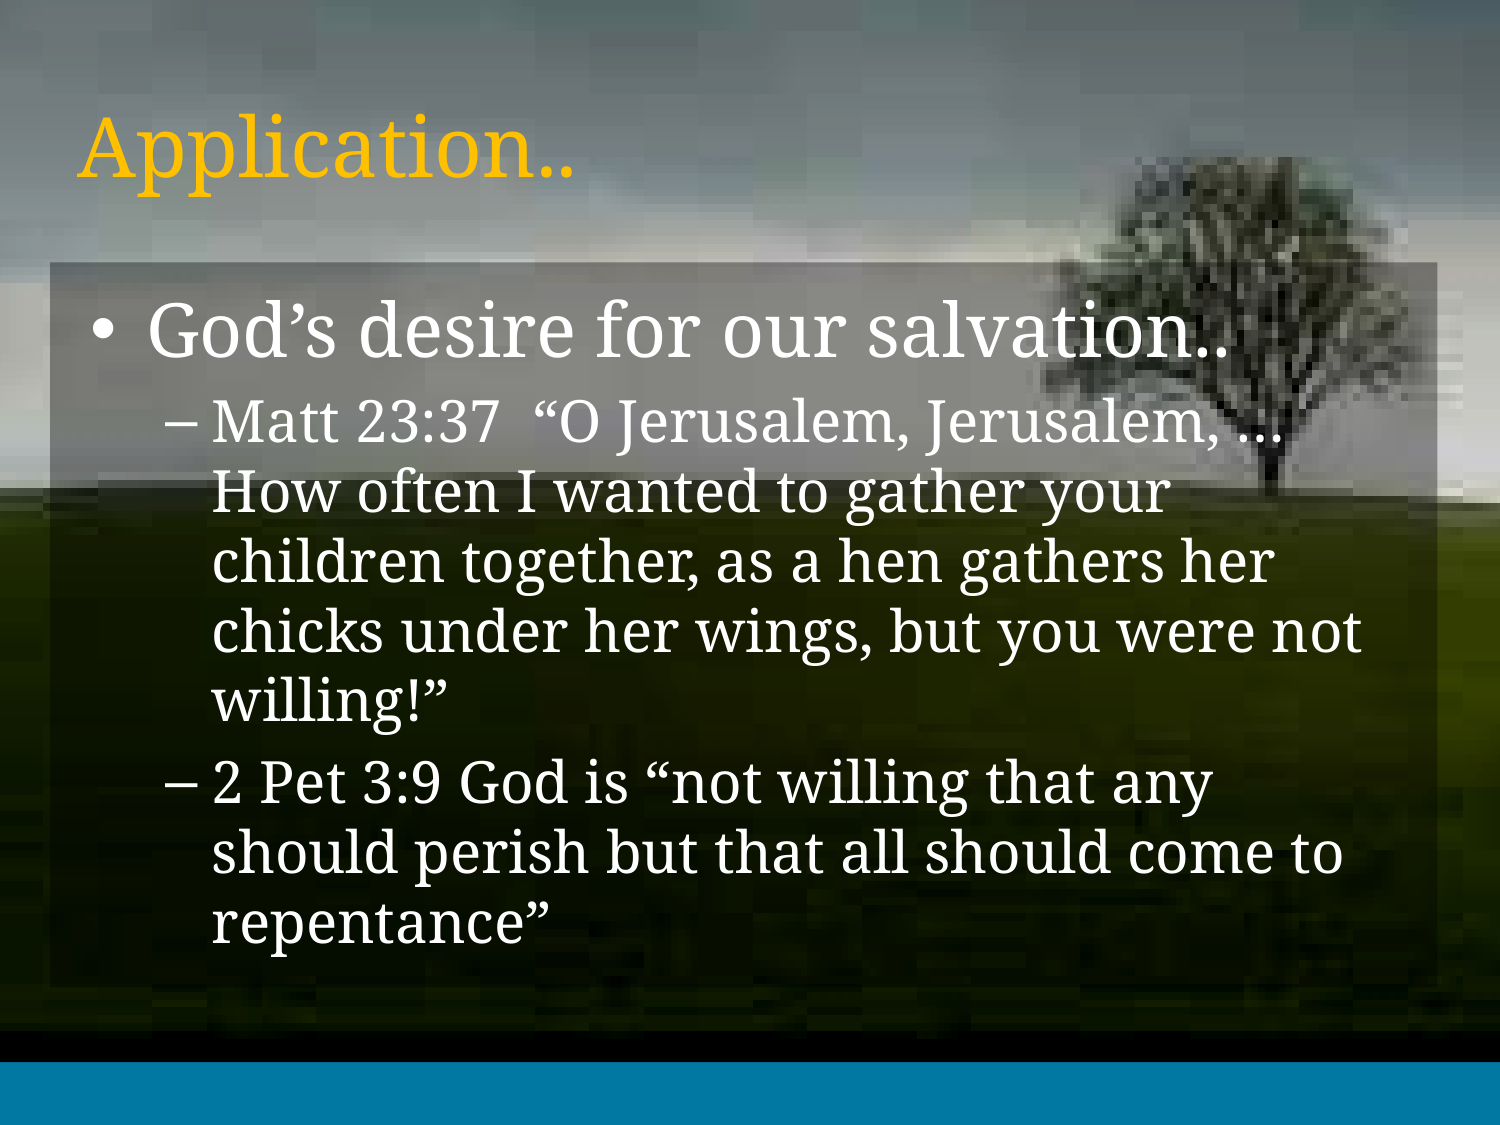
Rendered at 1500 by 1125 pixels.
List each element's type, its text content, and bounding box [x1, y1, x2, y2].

title Application.. [62, 50, 975, 238]
text_box [0, 1060, 1500, 1125]
picture [0, 0, 1500, 1060]
list God’s desire for our salvation.. Matt 23:37 “O Jerusalem, Jerusalem, … How often I wanted to gather your children together, as a hen gathers her chicks under her wings, but you were not willing!” 2 Pet 3:9 God is “not willing that any should perish but that all should come to repentance” [75, 275, 1425, 1005]
text_box [48, 260, 1440, 990]
